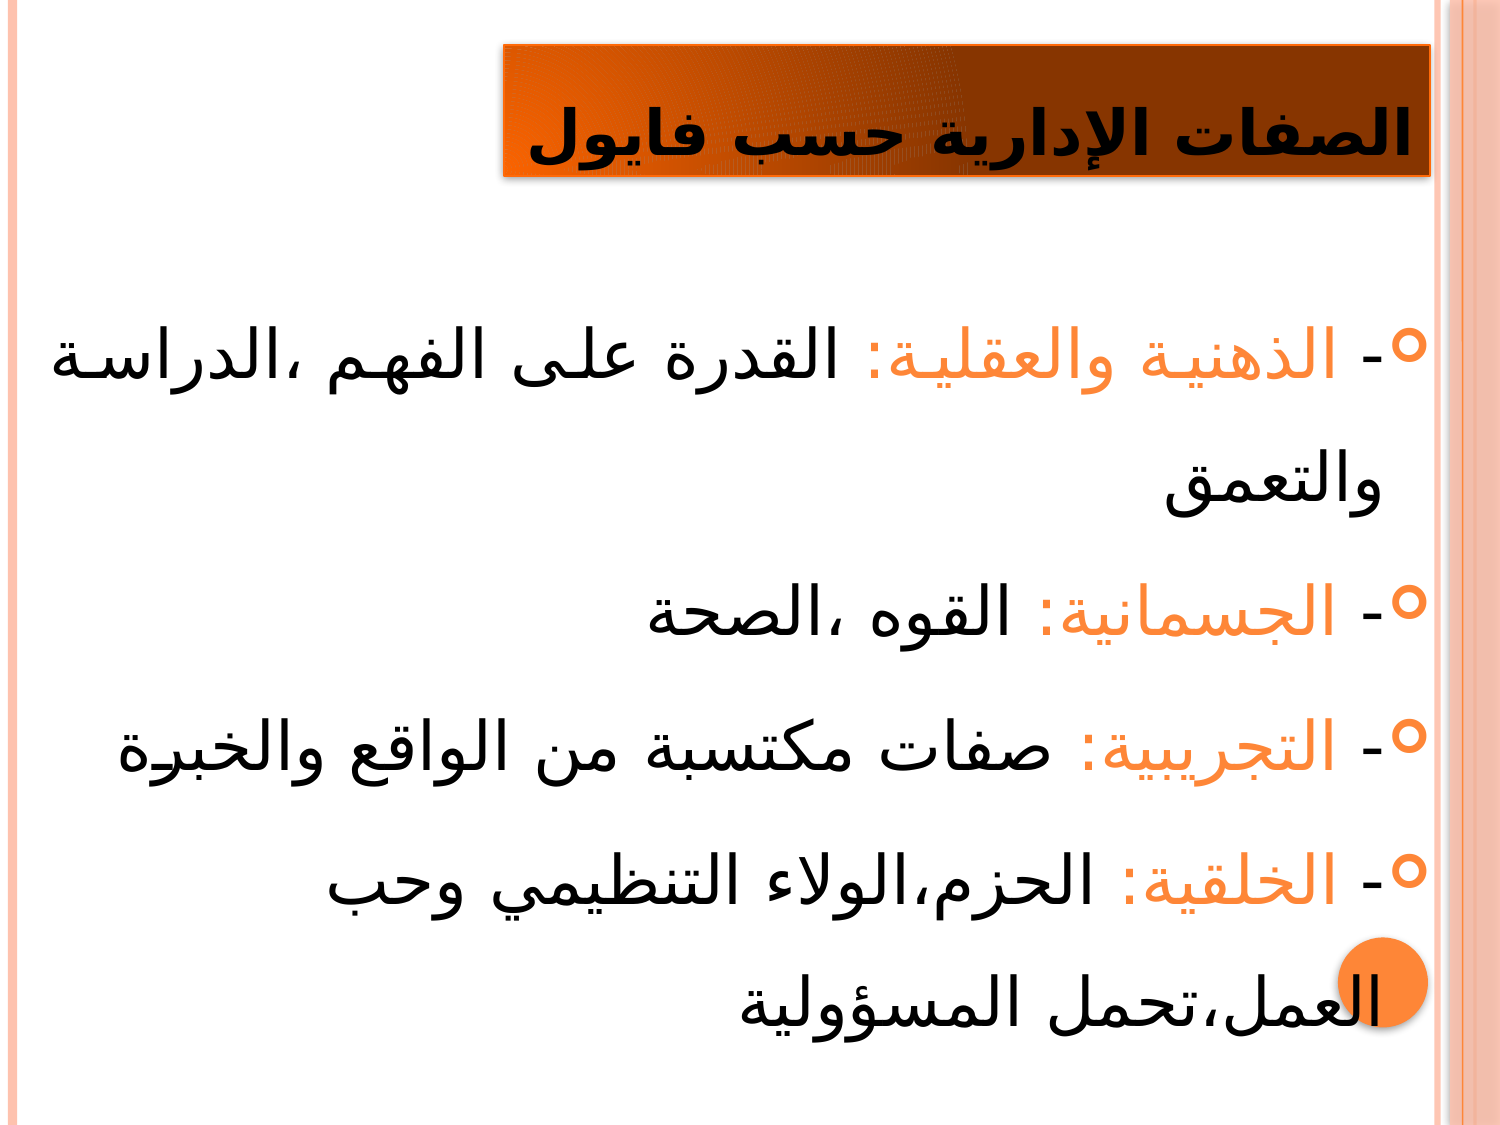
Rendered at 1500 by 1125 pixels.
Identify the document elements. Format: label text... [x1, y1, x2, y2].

title الصفات الإدارية حسب فايول [503, 44, 1431, 177]
list - الذهنية والعقلية: القدرة على الفهم ،الدراسة والتعمق - الجسمانية: القوه ،الصحة - التجريبية: صفات مكتسبة من الواقع والخبرة - الخلقية: الحزم،الولاء التنظيمي وحب العمل،تحمل المسؤولية [35, 262, 1442, 1062]
